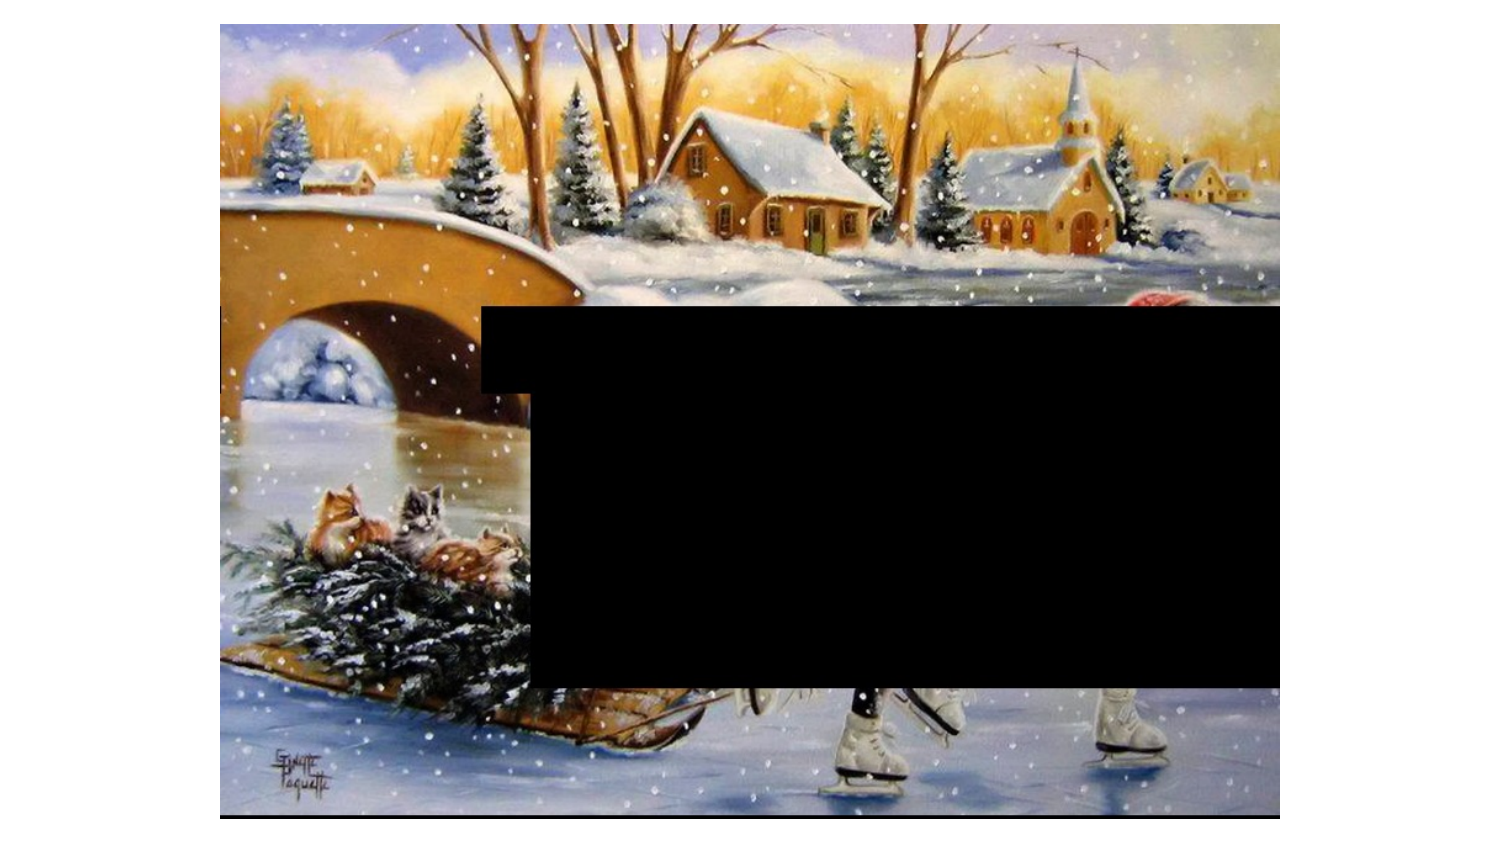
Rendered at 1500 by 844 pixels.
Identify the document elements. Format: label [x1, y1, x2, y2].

picture [220, 24, 1280, 819]
